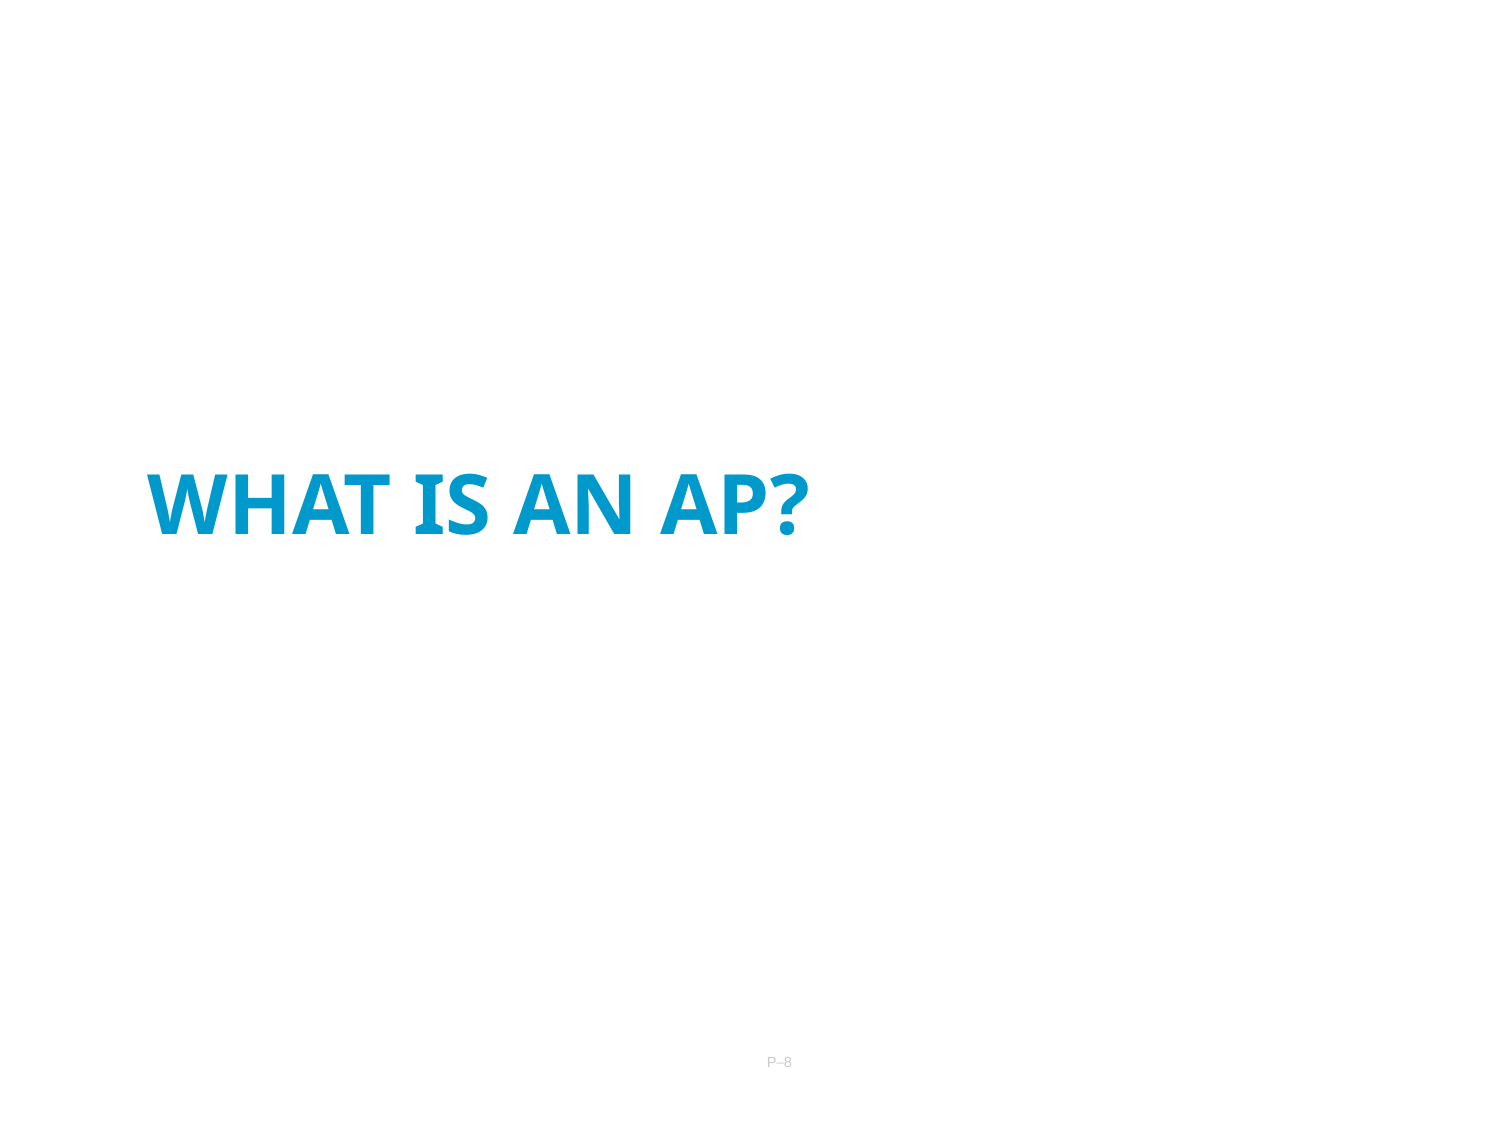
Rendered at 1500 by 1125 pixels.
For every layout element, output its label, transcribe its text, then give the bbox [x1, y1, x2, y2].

slide_number P–8 [690, 1041, 868, 1083]
title What is an aP? [141, 450, 1417, 675]
